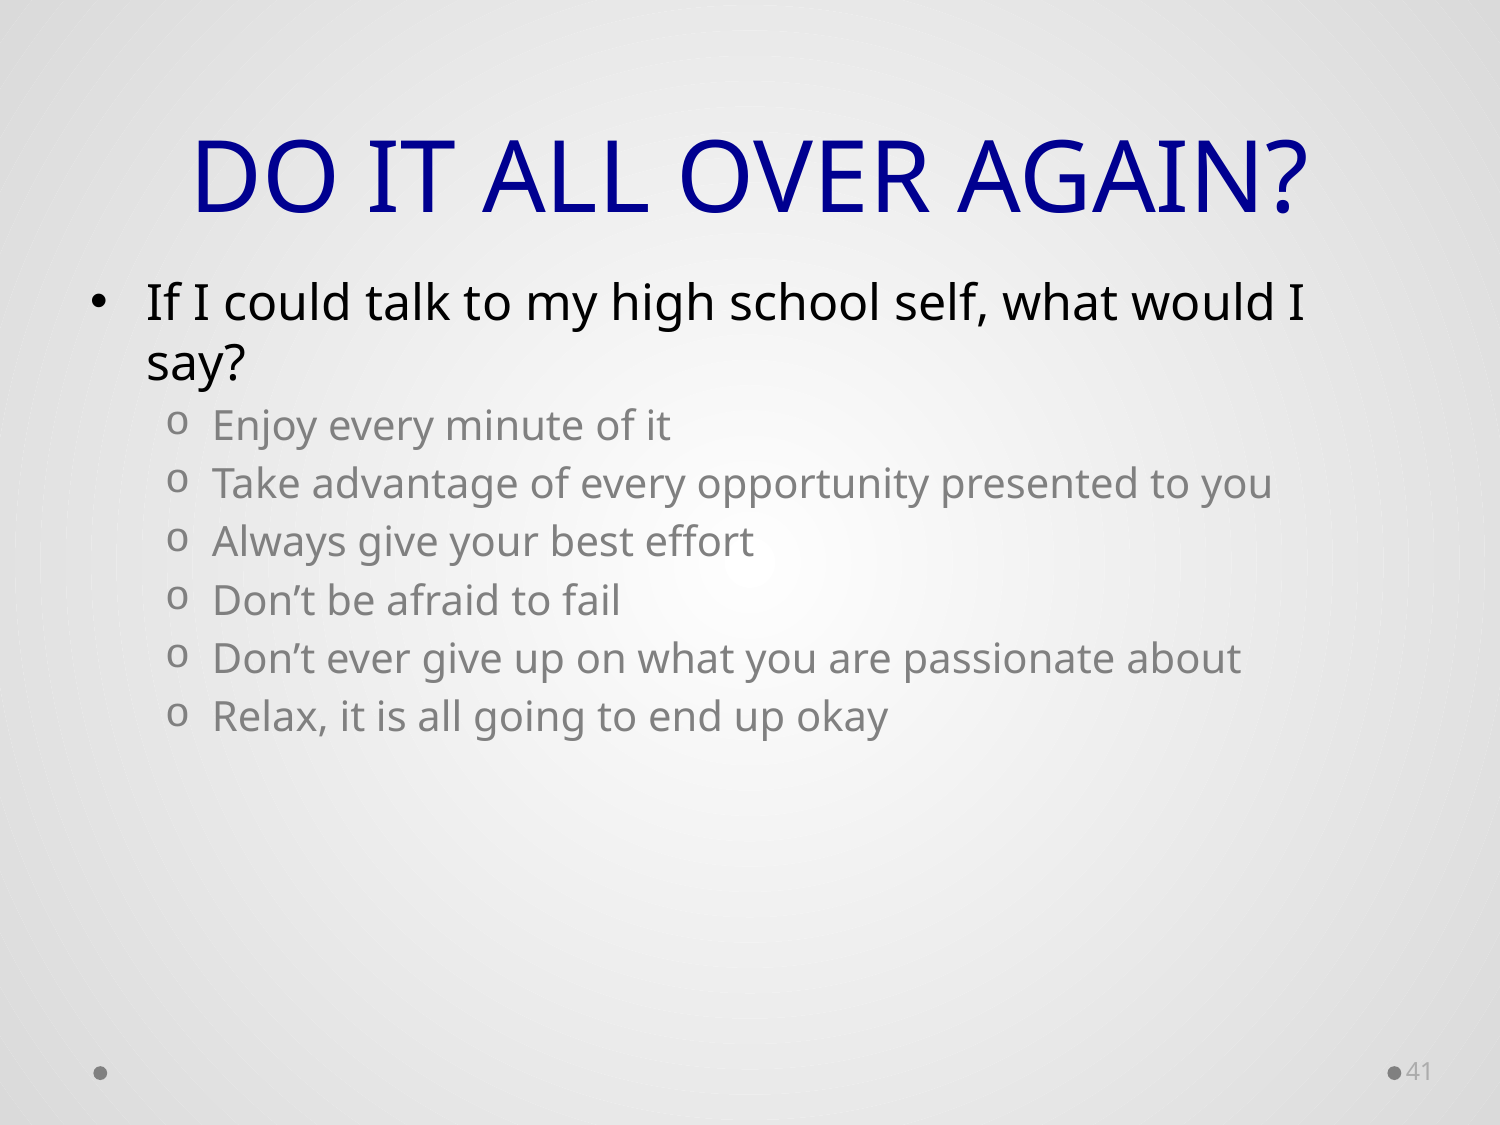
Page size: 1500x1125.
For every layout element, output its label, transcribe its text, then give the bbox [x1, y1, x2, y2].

title Do it all over again? [75, 22, 1425, 240]
slide_number 41 [1401, 1042, 1494, 1103]
list If I could talk to my high school self, what would I say? Enjoy every minute of it Take advantage of every opportunity presented to you Always give your best effort Don’t be afraid to fail Don’t ever give up on what you are passionate about Relax, it is all going to end up okay [75, 262, 1425, 1005]
